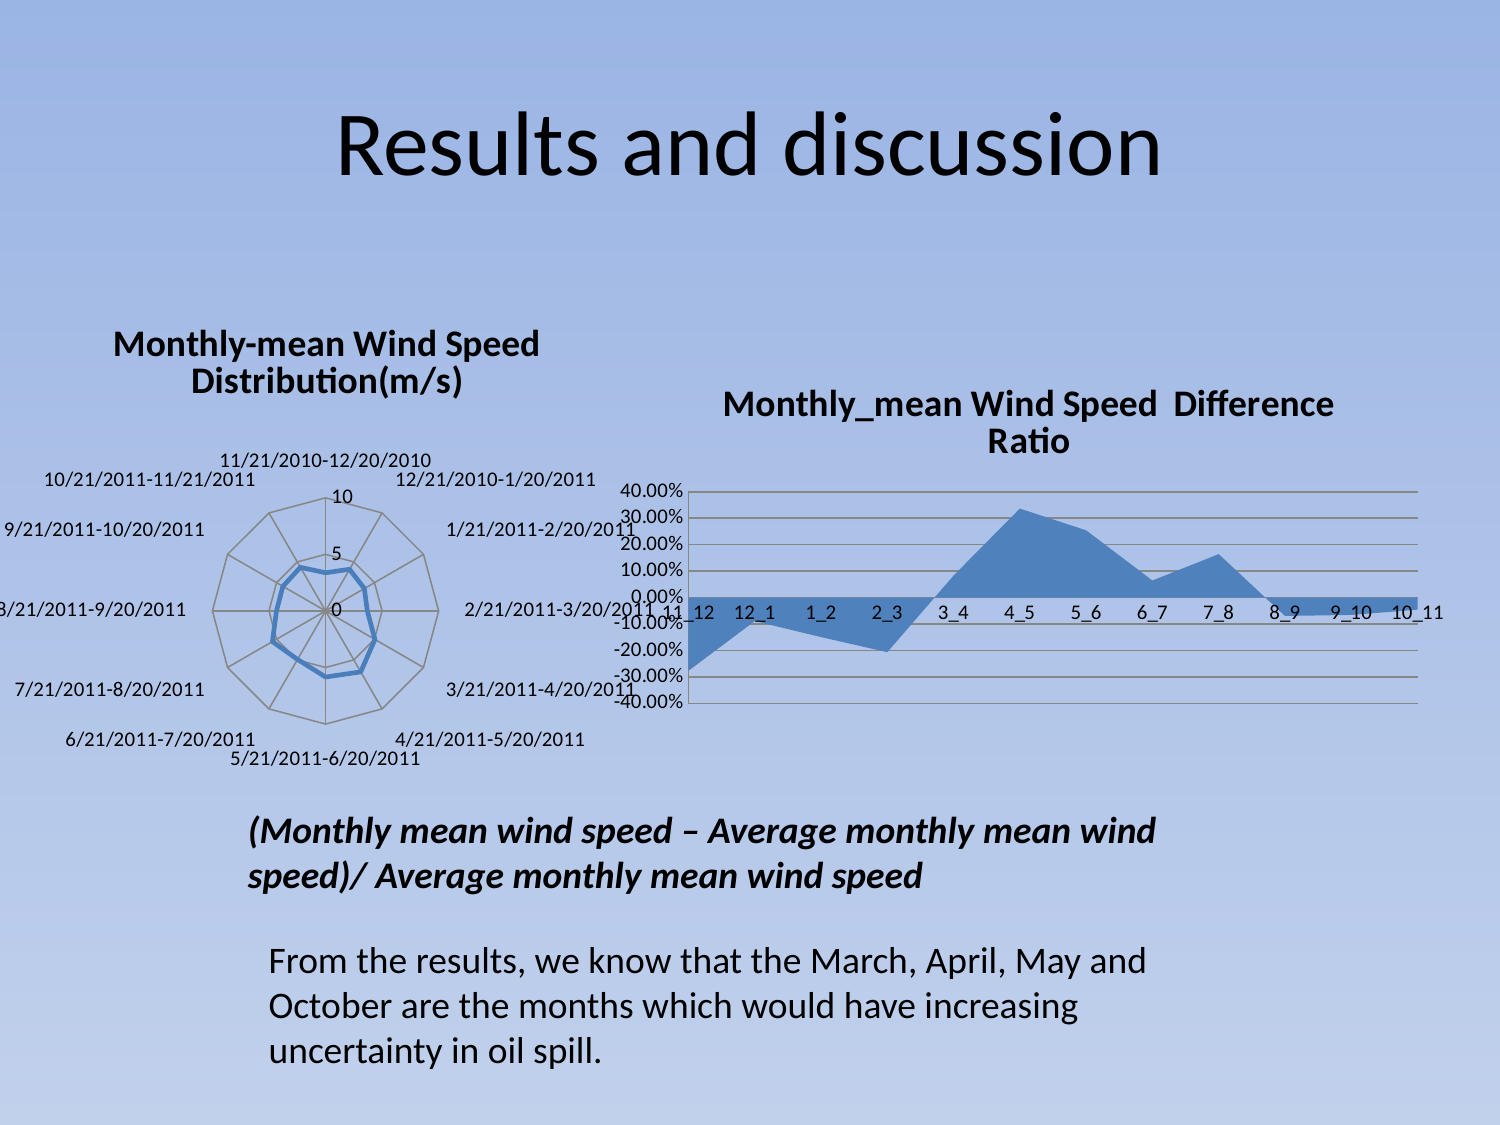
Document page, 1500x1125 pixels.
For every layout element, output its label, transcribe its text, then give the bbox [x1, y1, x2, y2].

title Results and discussion [75, 45, 1425, 233]
chart [0, 290, 1462, 816]
text_box From the results, we know that the March, April, May and October are the months which would have increasing uncertainty in oil spill. [253, 928, 1226, 1079]
text_box (Monthly mean wind speed – Average monthly mean wind speed)/ Average monthly mean wind speed [233, 798, 1226, 949]
